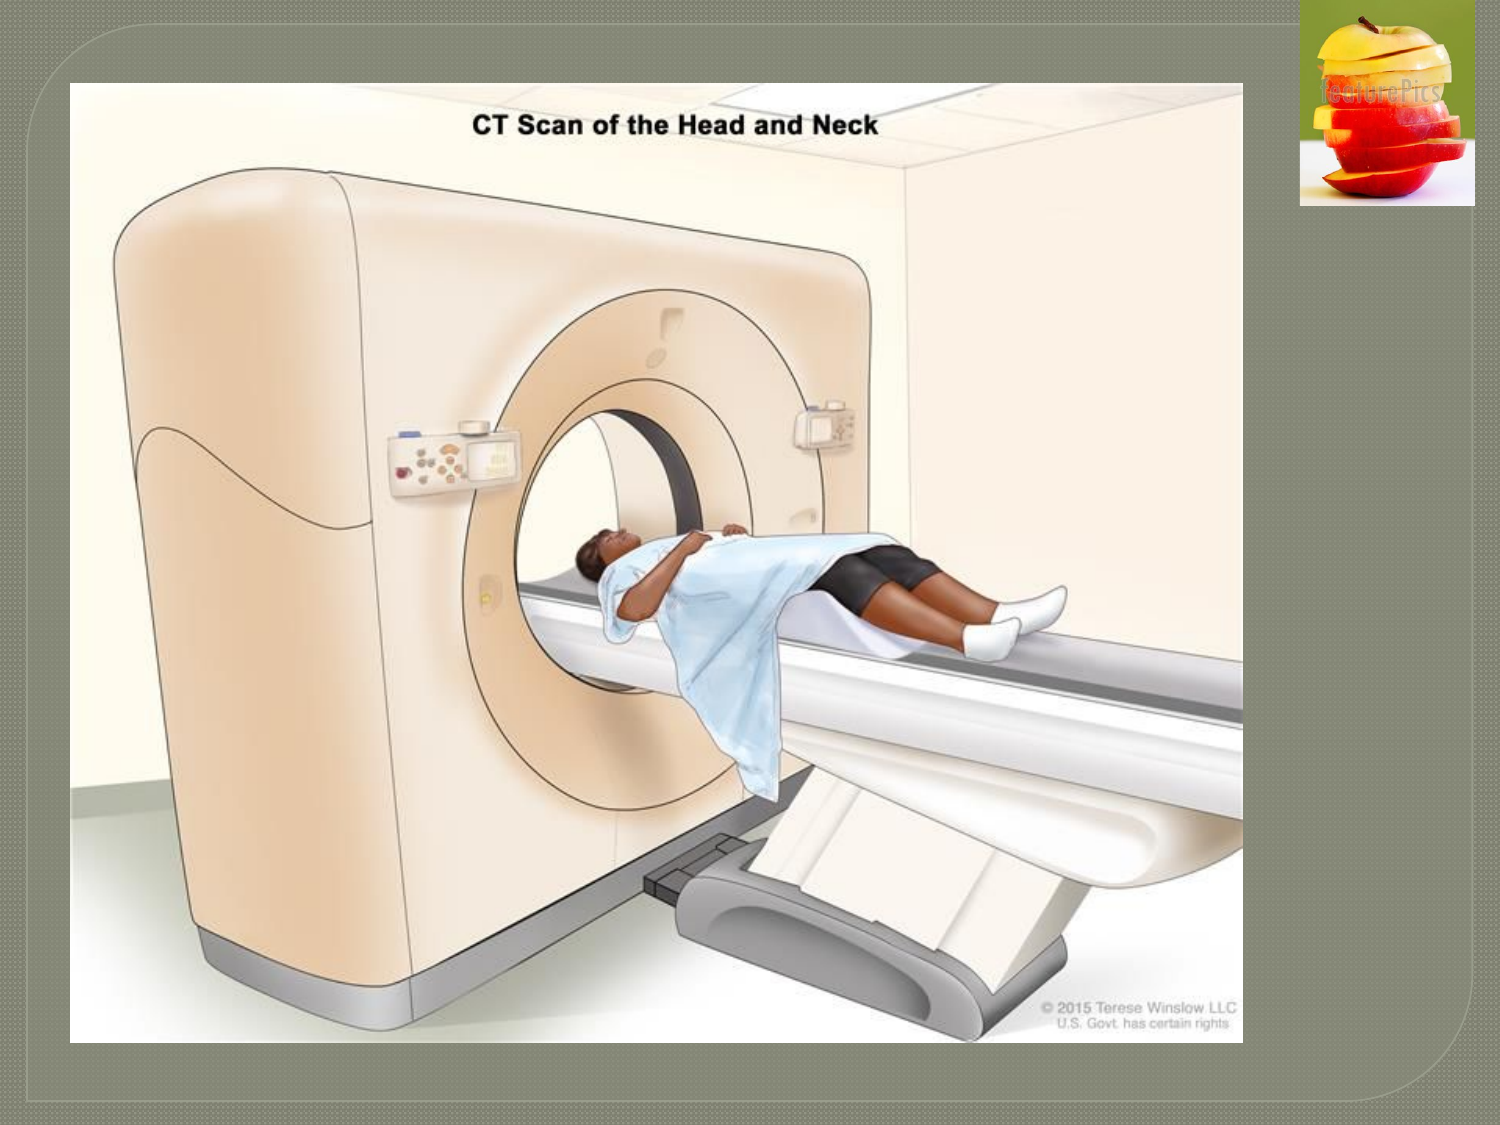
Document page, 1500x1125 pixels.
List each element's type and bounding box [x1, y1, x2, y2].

picture [70, 83, 1243, 1044]
picture [1299, 0, 1476, 206]
